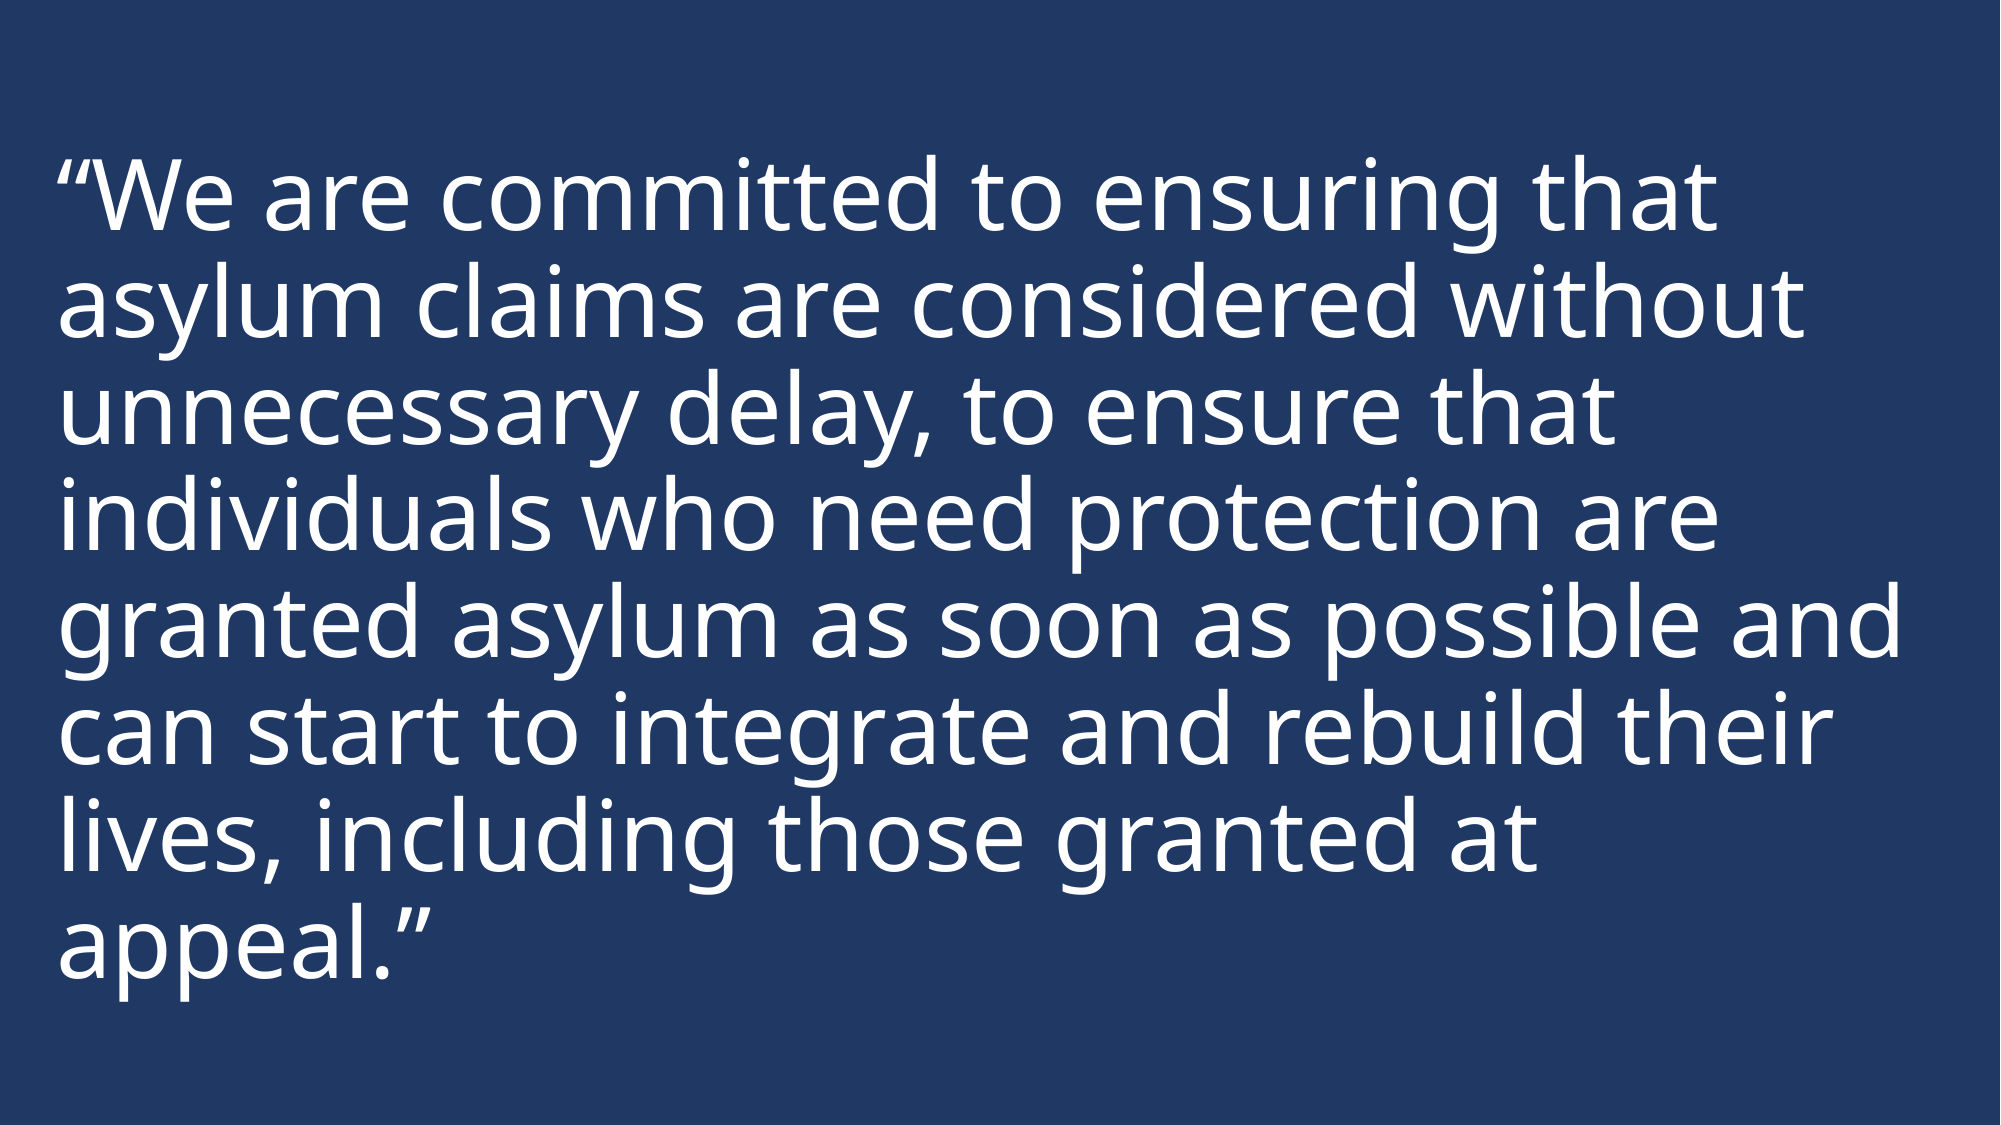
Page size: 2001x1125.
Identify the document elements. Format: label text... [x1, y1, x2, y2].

list “We are committed to ensuring that asylum claims are considered without unnecessary delay, to ensure that individuals who need protection are granted asylum as soon as possible and can start to integrate and rebuild their lives, including those granted at appeal.” [41, 137, 1954, 1014]
